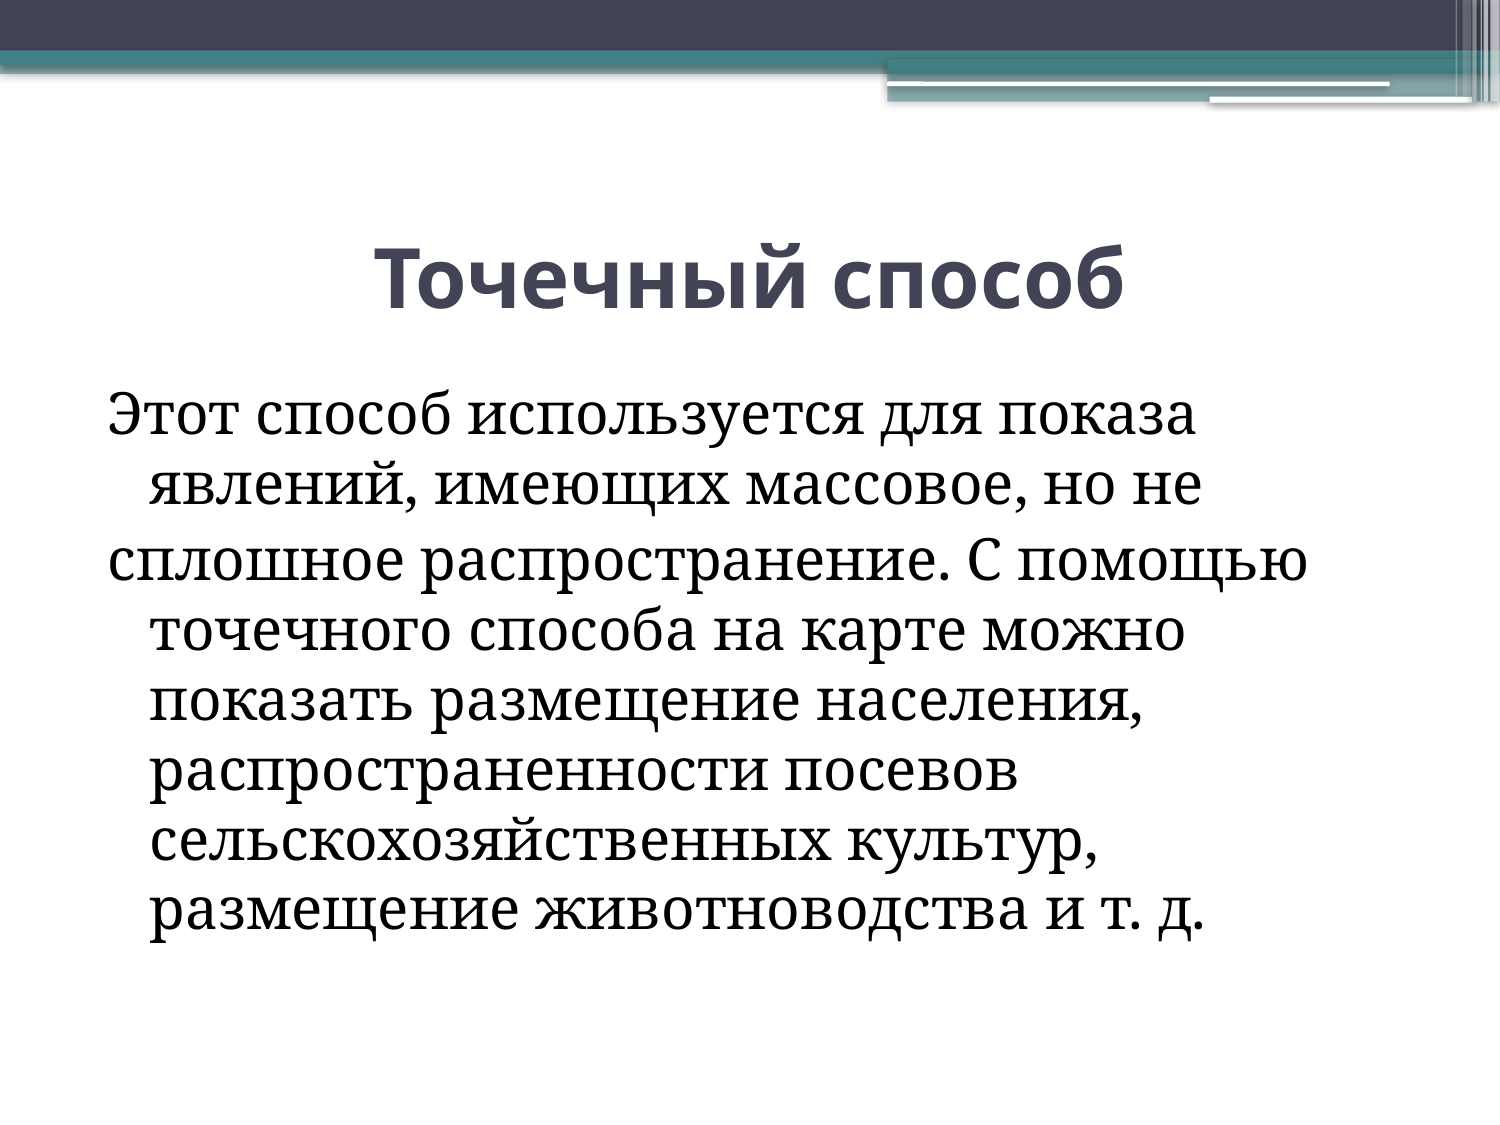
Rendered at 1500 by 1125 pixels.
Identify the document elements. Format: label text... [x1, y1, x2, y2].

list Этот способ используется для показа явлений, имеющих массовое, но не сплошное распространение. С помощью точечного способа на карте можно показать размещение населения, распространенности посевов сельскохозяйственных культур, размещение животноводства и т. д. [75, 368, 1425, 1079]
title Точечный способ [75, 187, 1425, 363]
